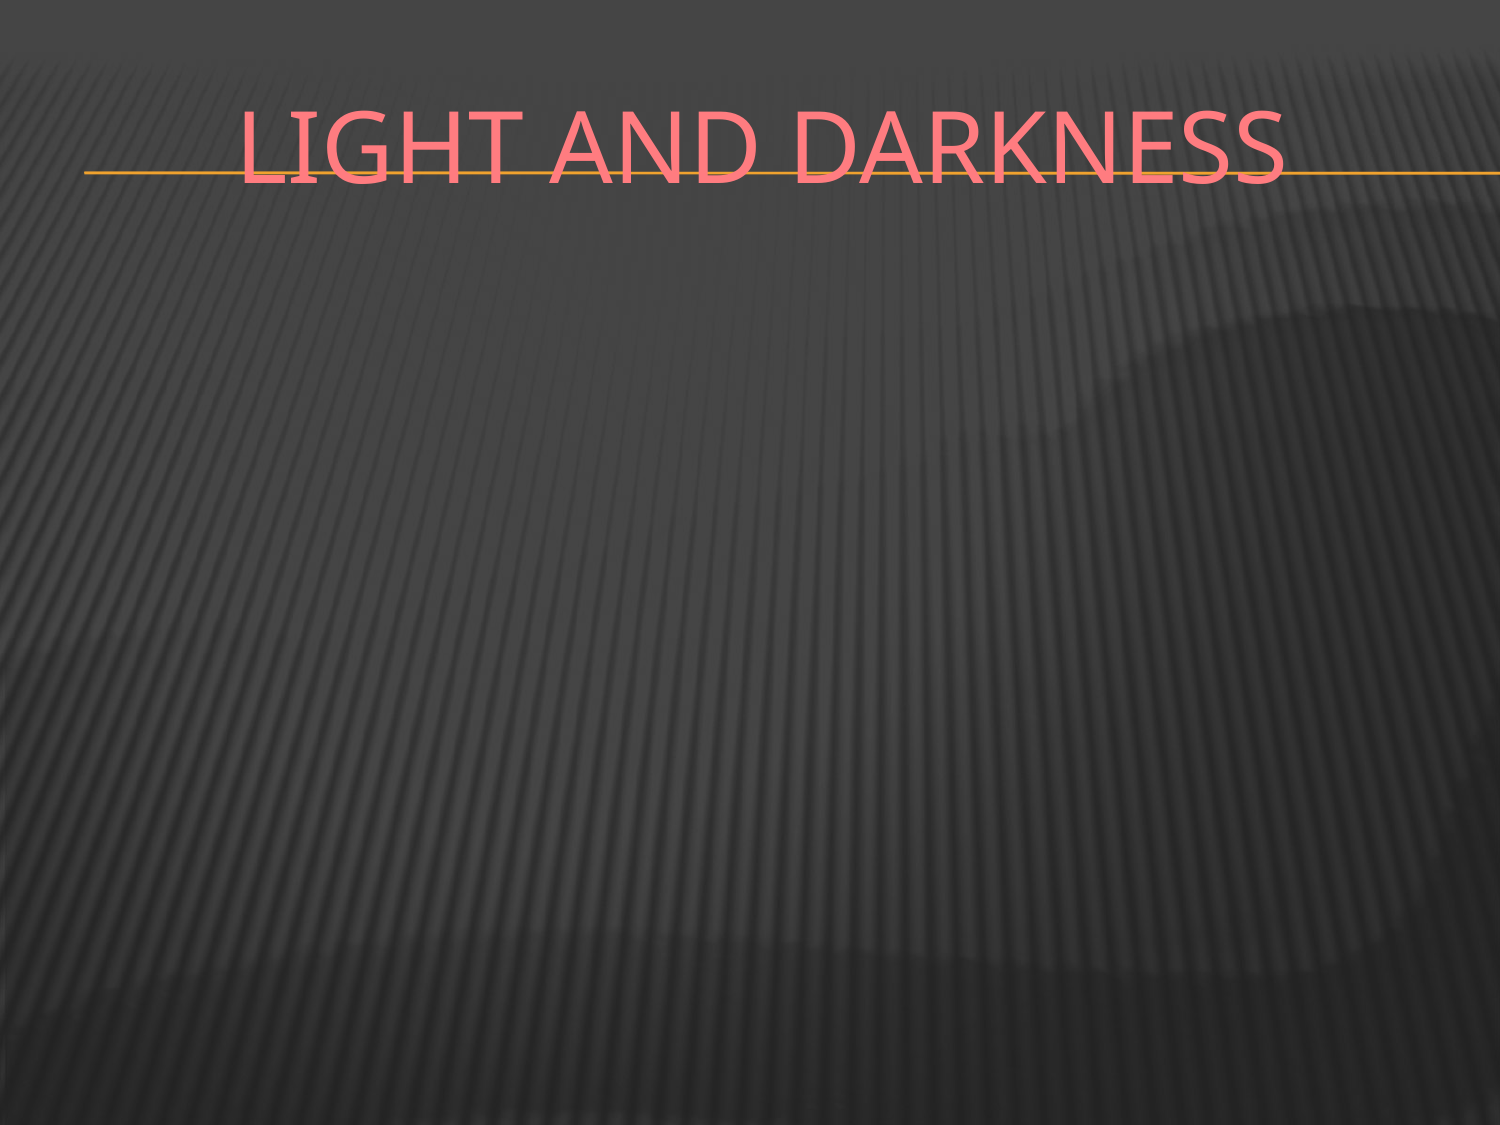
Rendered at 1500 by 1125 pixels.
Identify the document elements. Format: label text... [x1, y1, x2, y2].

title Light and darkness [50, 75, 1475, 213]
